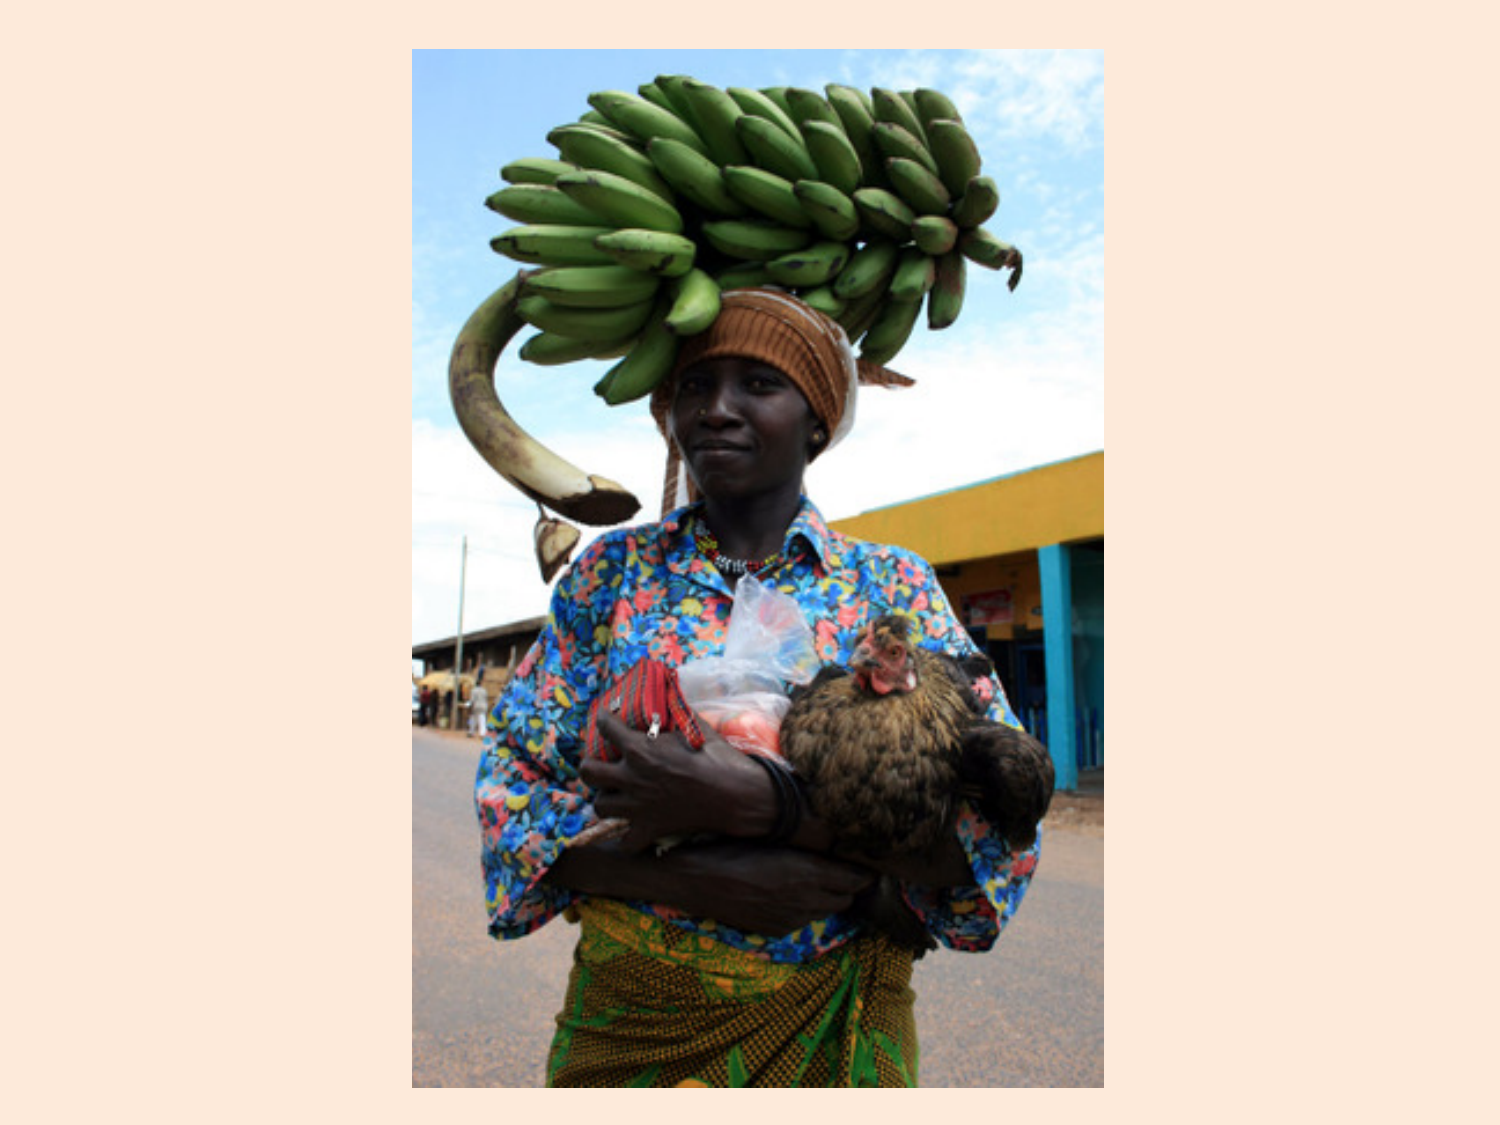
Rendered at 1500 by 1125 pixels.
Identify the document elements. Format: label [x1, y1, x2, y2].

picture [1100, 709, 1104, 721]
picture [412, 49, 1104, 1088]
